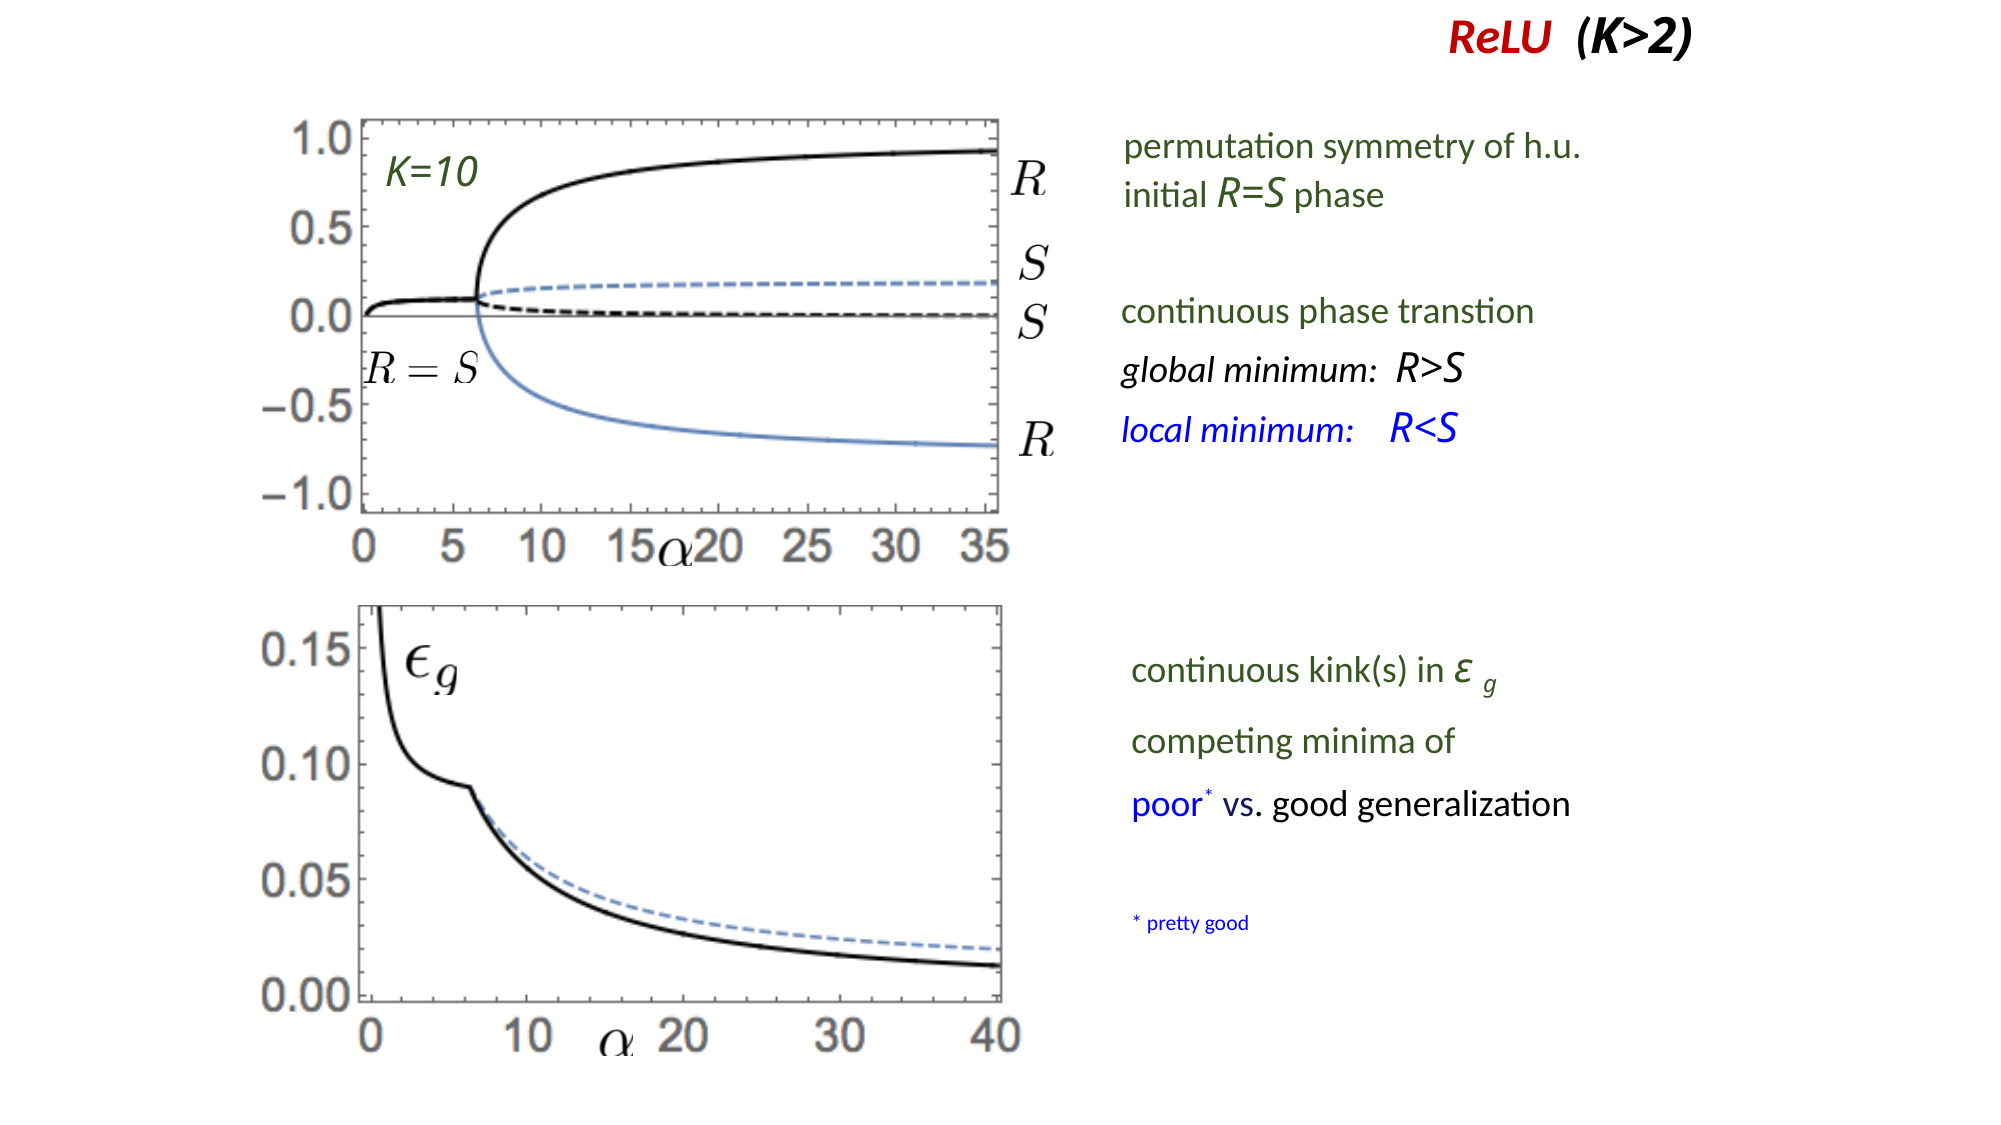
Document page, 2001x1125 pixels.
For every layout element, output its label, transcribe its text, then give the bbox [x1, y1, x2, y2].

text_box continuous phase transtion global minimum: R>S local minimum: R<S [1106, 269, 1910, 458]
text_box continuous kink(s) in ε g competing minima of poor* vs. good generalization * pretty good [1116, 633, 1587, 957]
picture [1018, 243, 1049, 280]
picture [261, 605, 1024, 1065]
text_box ReLU (K>2) [846, 0, 1709, 71]
text_box permutation symmetry of h.u. initial R=S phase [1108, 113, 1598, 224]
picture [261, 113, 1046, 575]
picture [1018, 420, 1054, 456]
picture [1017, 302, 1048, 339]
